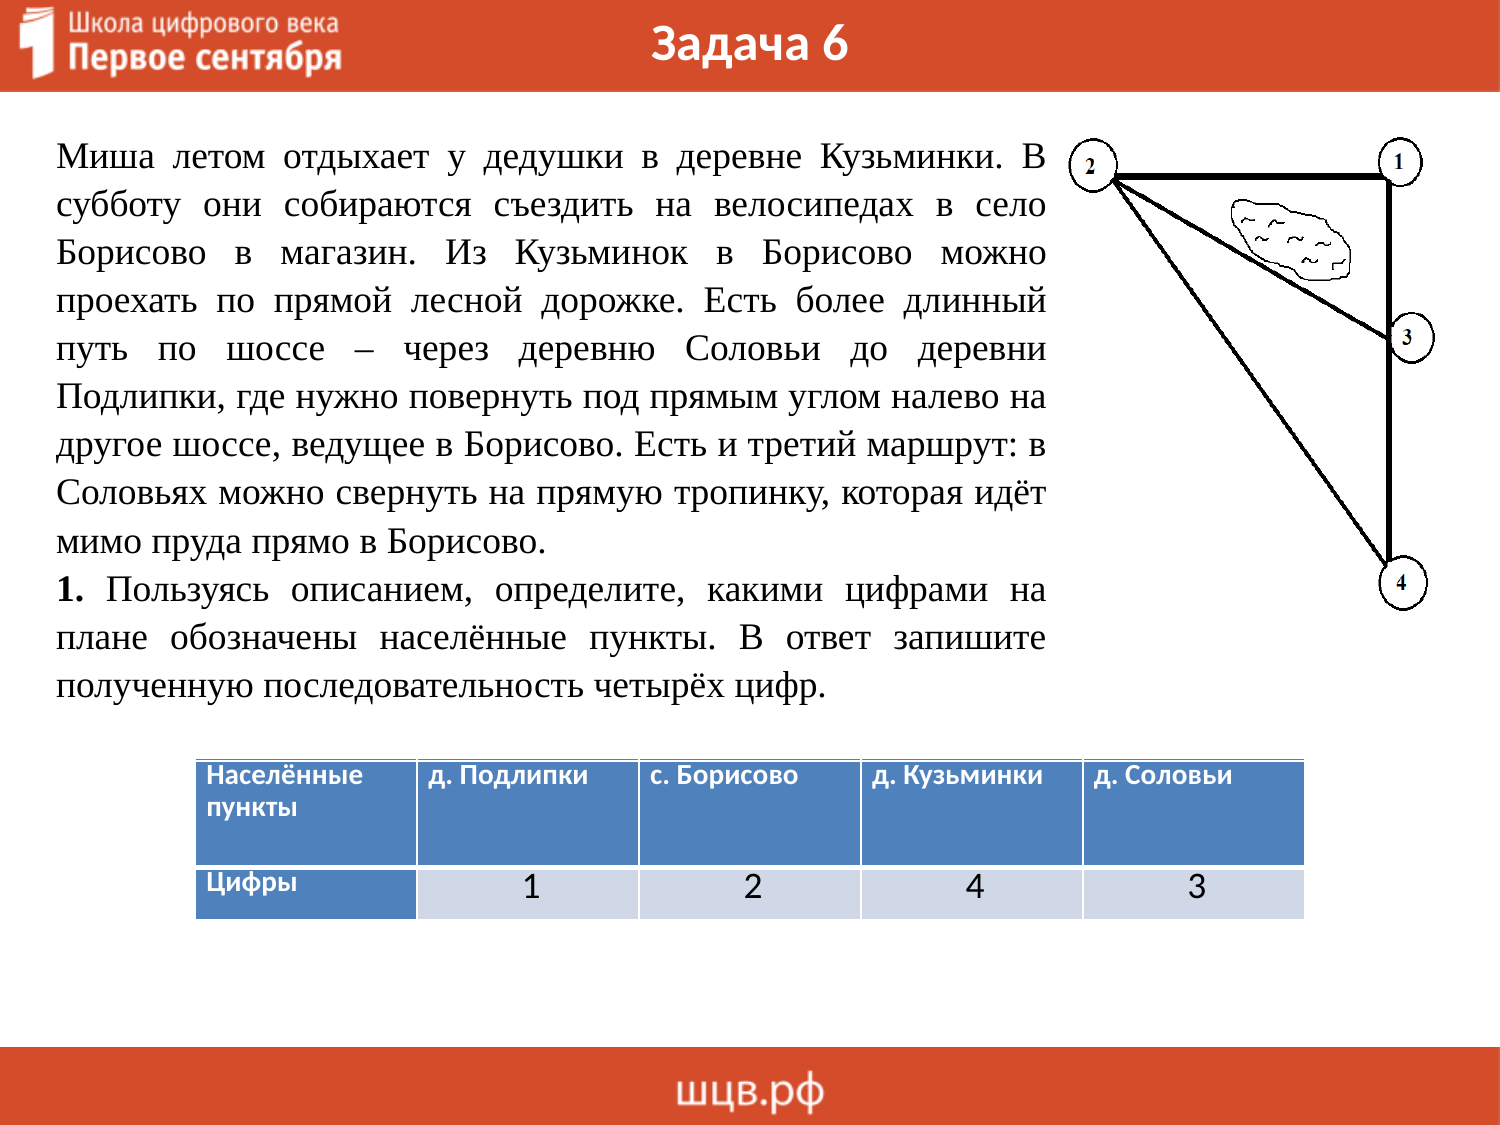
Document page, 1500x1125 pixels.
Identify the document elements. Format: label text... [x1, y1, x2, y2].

table_cell Цифры [196, 870, 416, 919]
table_cell 1 [418, 870, 638, 919]
picture [0, 1047, 1500, 1125]
table_header с. Борисово [640, 762, 860, 865]
table_cell 4 [862, 870, 1082, 919]
title Задача 6 [75, 0, 1425, 79]
picture [1062, 117, 1471, 646]
text_box Миша летом отдыхает у дедушки в деревне Кузьминки. В субботу они собираются съездить на велосипедах в село Борисово в магазин. Из Кузьминок в Борисово можно проехать по прямой лесной дорожке. Есть более длинный путь по шоссе – через деревню Соловьи до деревни Подлипки, где нужно повернуть под прямым углом налево на другое шоссе, ведущее в Борисово. Есть и третий маршрут: в Соловьях можно свернуть на прямую тропинку, которая идёт мимо пруда прямо в Борисово. 1. Пользуясь описанием, определите, какими цифрами на плане обозначены населённые пункты. В ответ запишите полученную последовательность четырёх цифр. [41, 120, 1063, 713]
table_header д. Кузьминки [862, 762, 1082, 865]
table_cell 3 [1084, 870, 1304, 919]
table_header д. Соловьи [1084, 762, 1304, 865]
table_header Населённые пункты [196, 762, 416, 865]
table_header д. Подлипки [418, 762, 638, 865]
picture [0, 0, 1500, 92]
table_cell 2 [640, 870, 860, 919]
